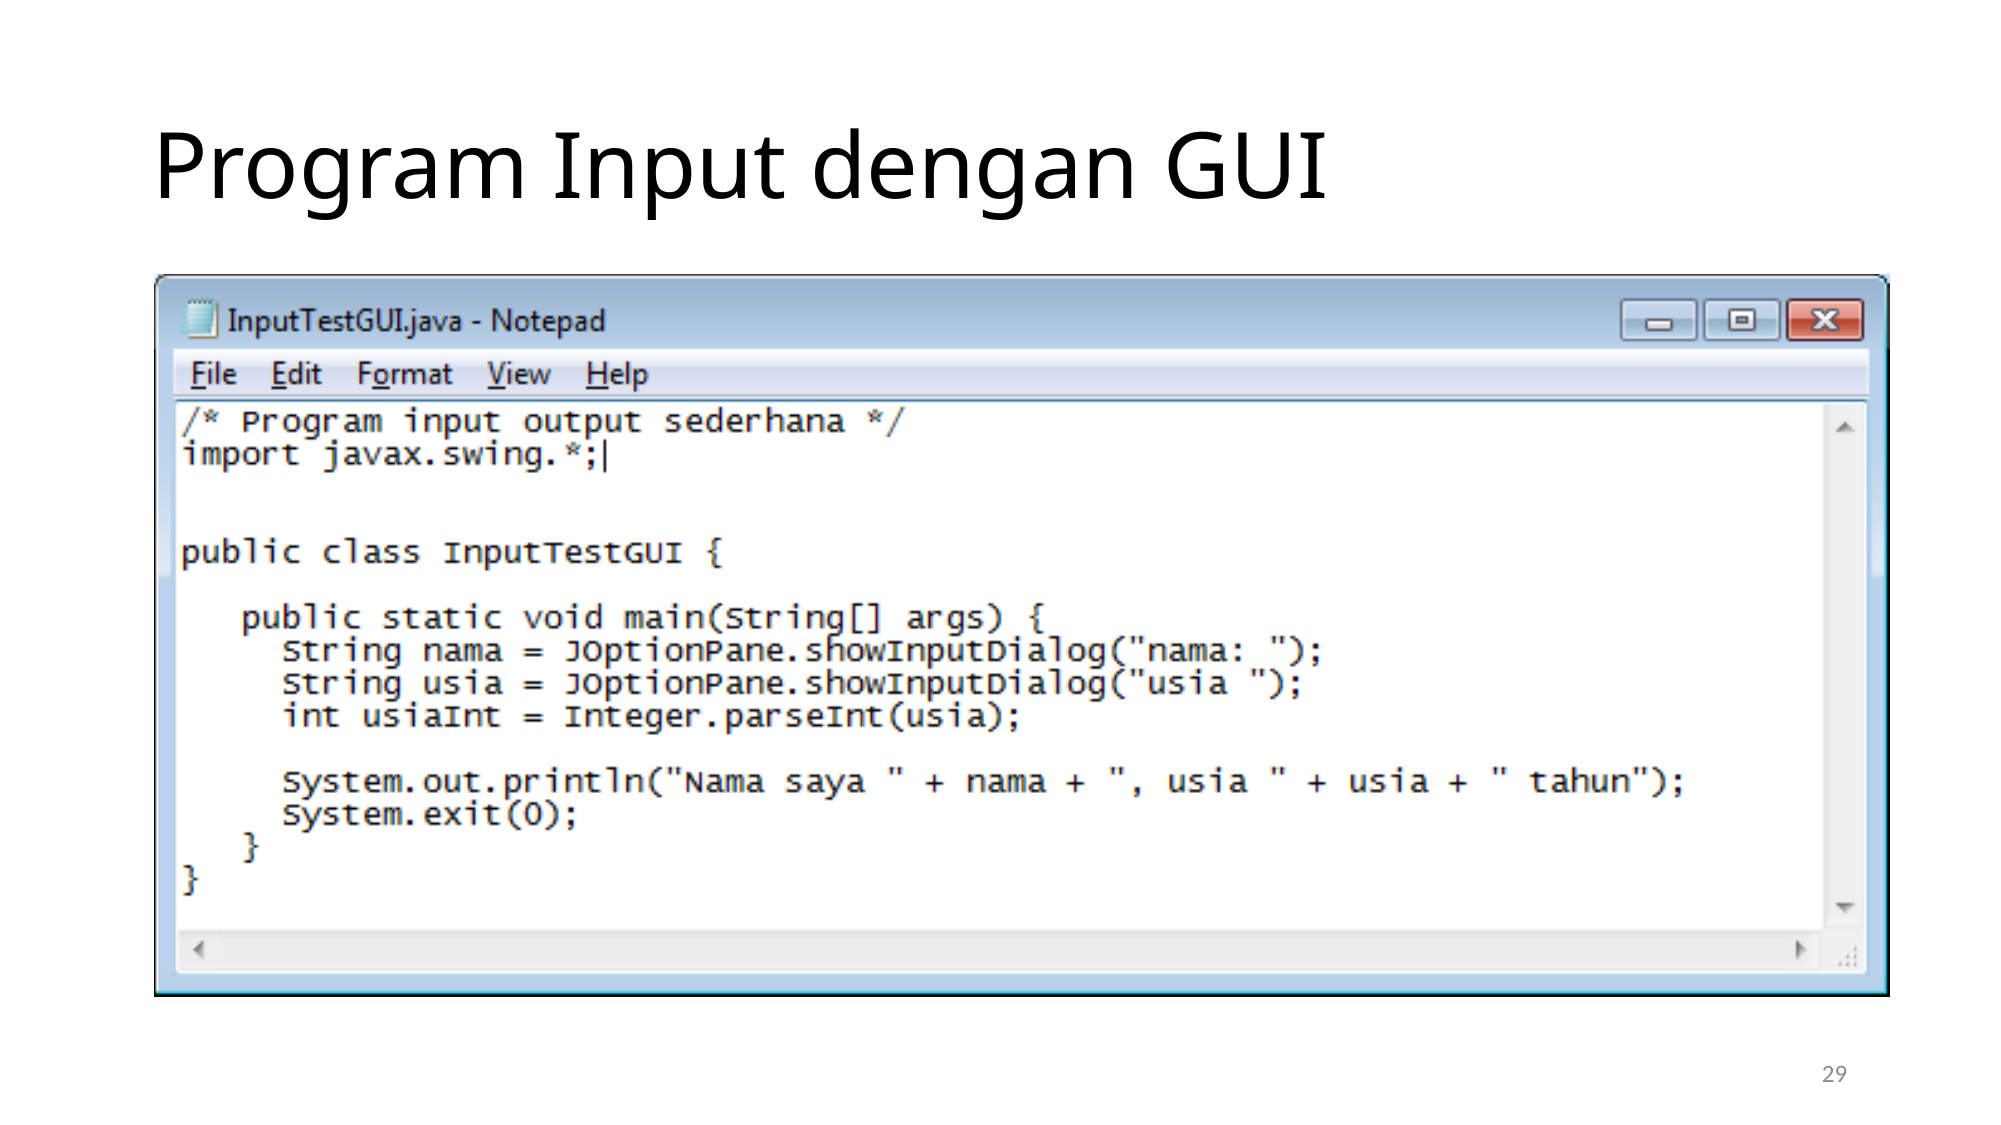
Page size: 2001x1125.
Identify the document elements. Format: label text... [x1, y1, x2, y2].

picture [154, 274, 1890, 997]
slide_number 29 [1412, 1042, 1863, 1103]
title Program Input dengan GUI [137, 59, 1863, 278]
